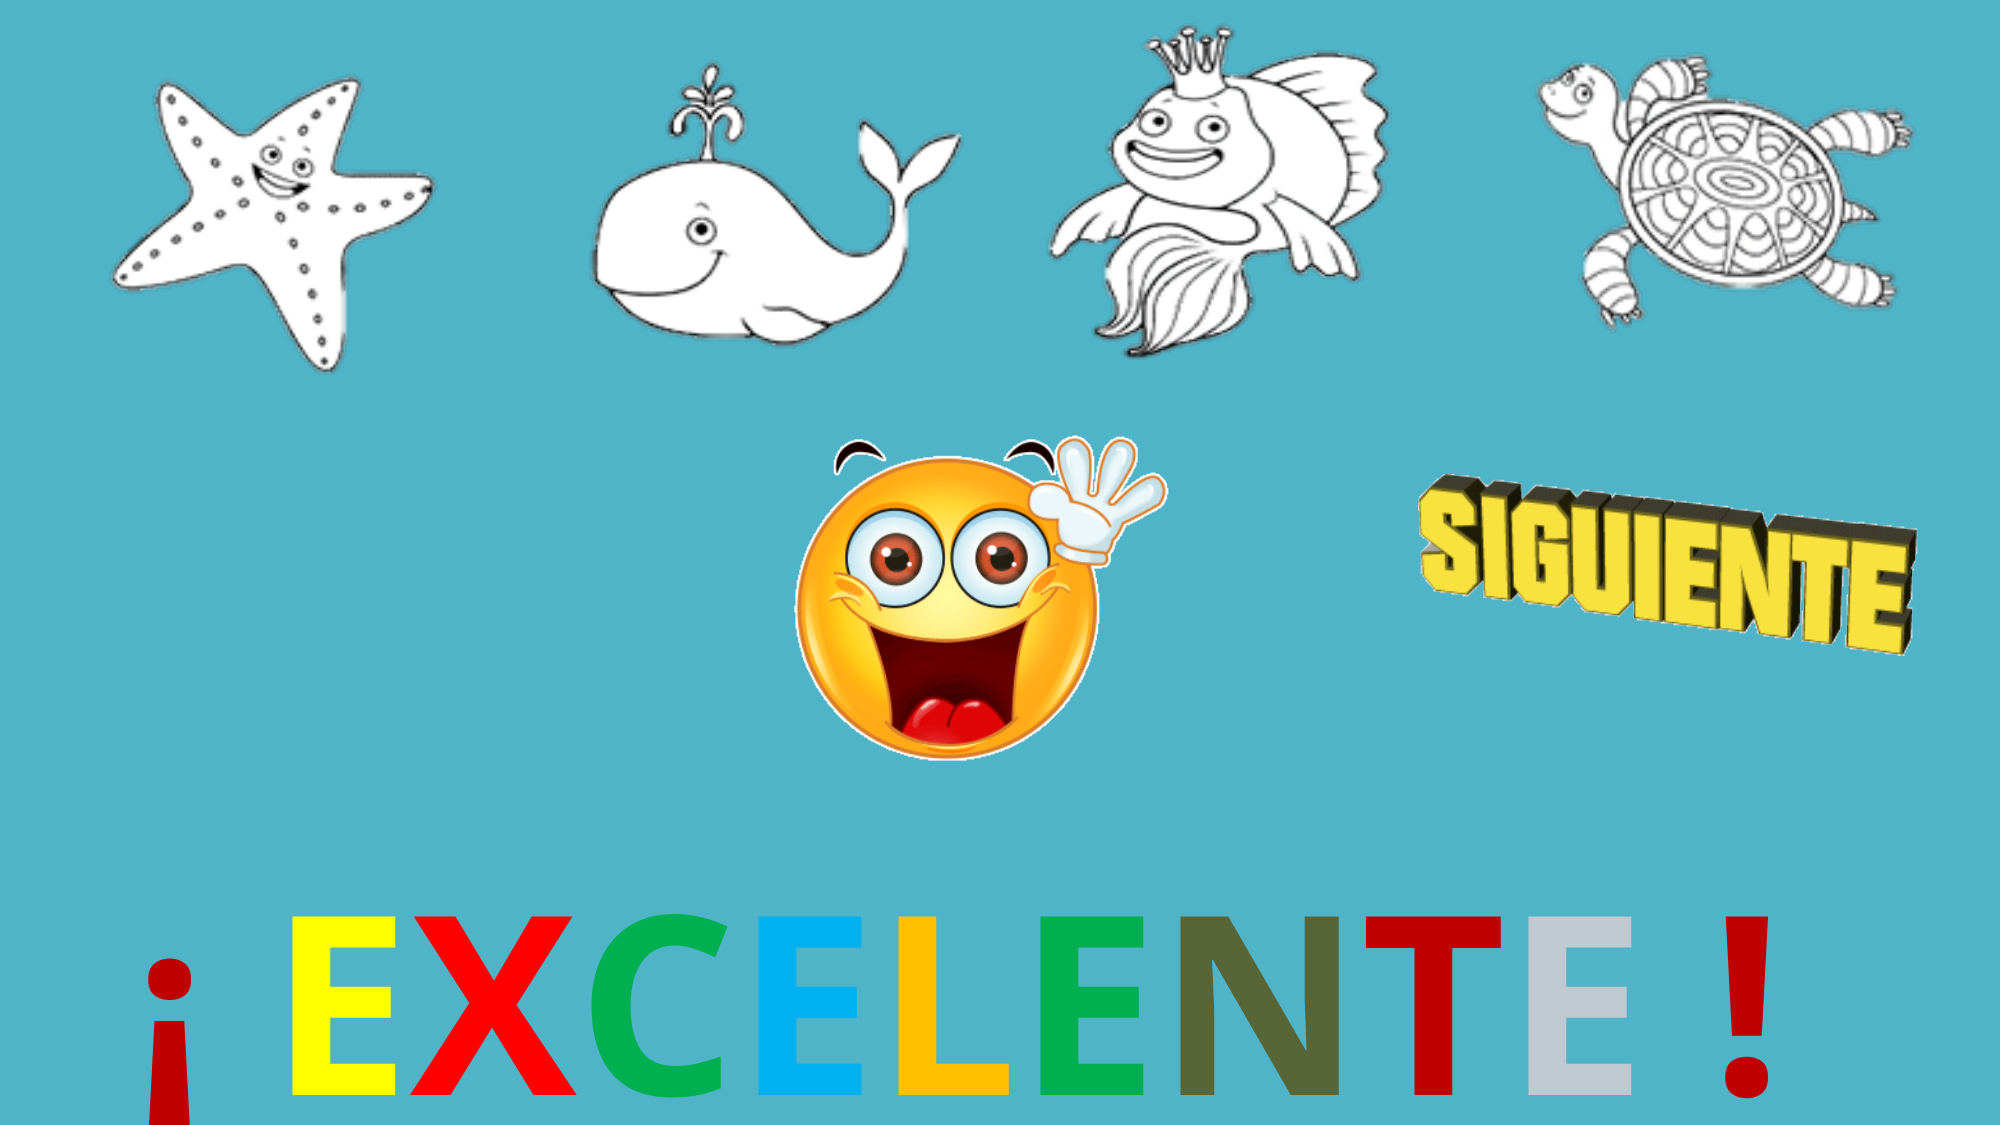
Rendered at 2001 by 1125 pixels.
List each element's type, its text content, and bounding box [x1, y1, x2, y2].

picture [568, 55, 980, 363]
picture [87, 50, 451, 388]
text_box ¡ EXCELENTE ! [121, 838, 1796, 1125]
picture [1500, 27, 1955, 351]
picture [787, 387, 1171, 771]
picture [1418, 474, 1920, 656]
picture [1034, 12, 1415, 366]
